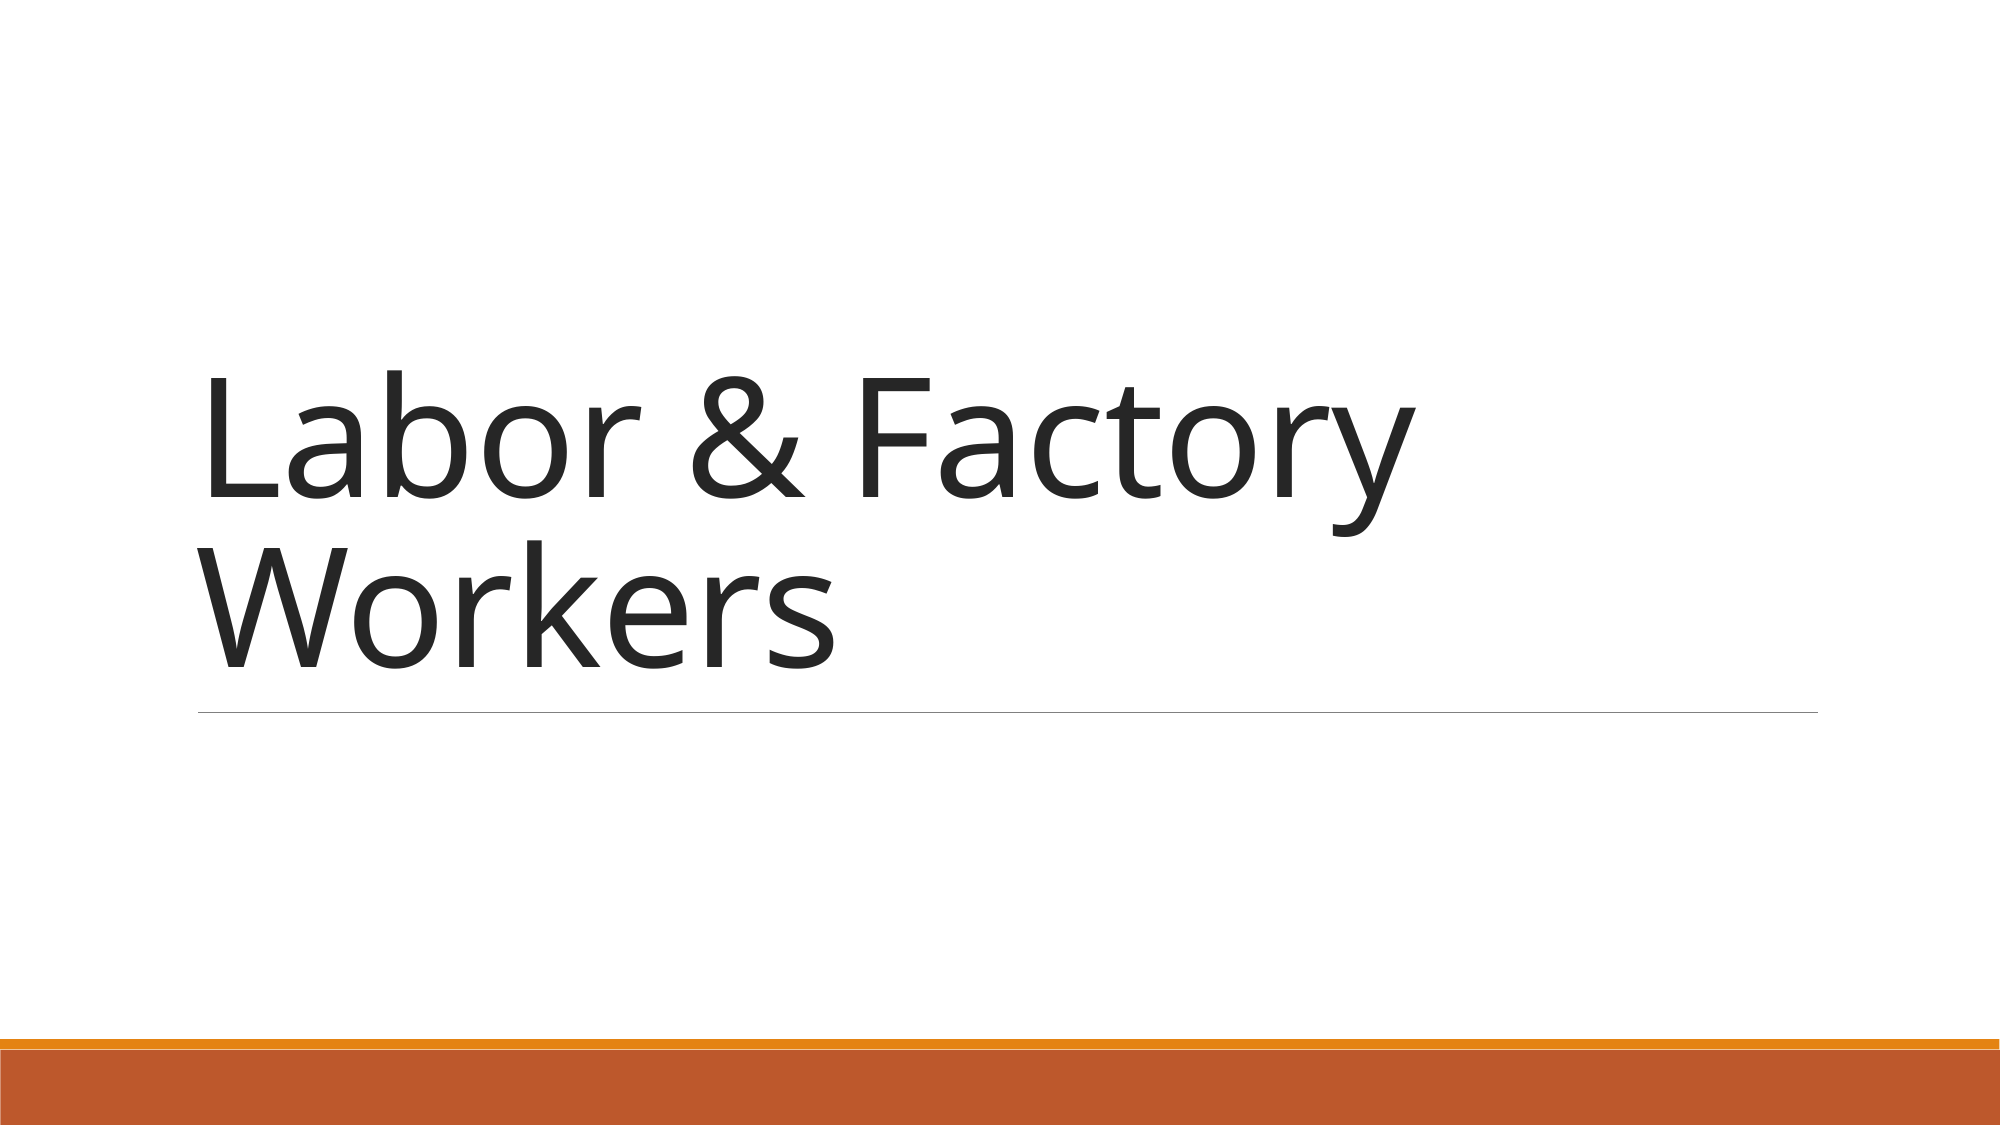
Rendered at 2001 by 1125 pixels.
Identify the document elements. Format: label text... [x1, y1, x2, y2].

title Labor & Factory Workers [180, 124, 1830, 710]
